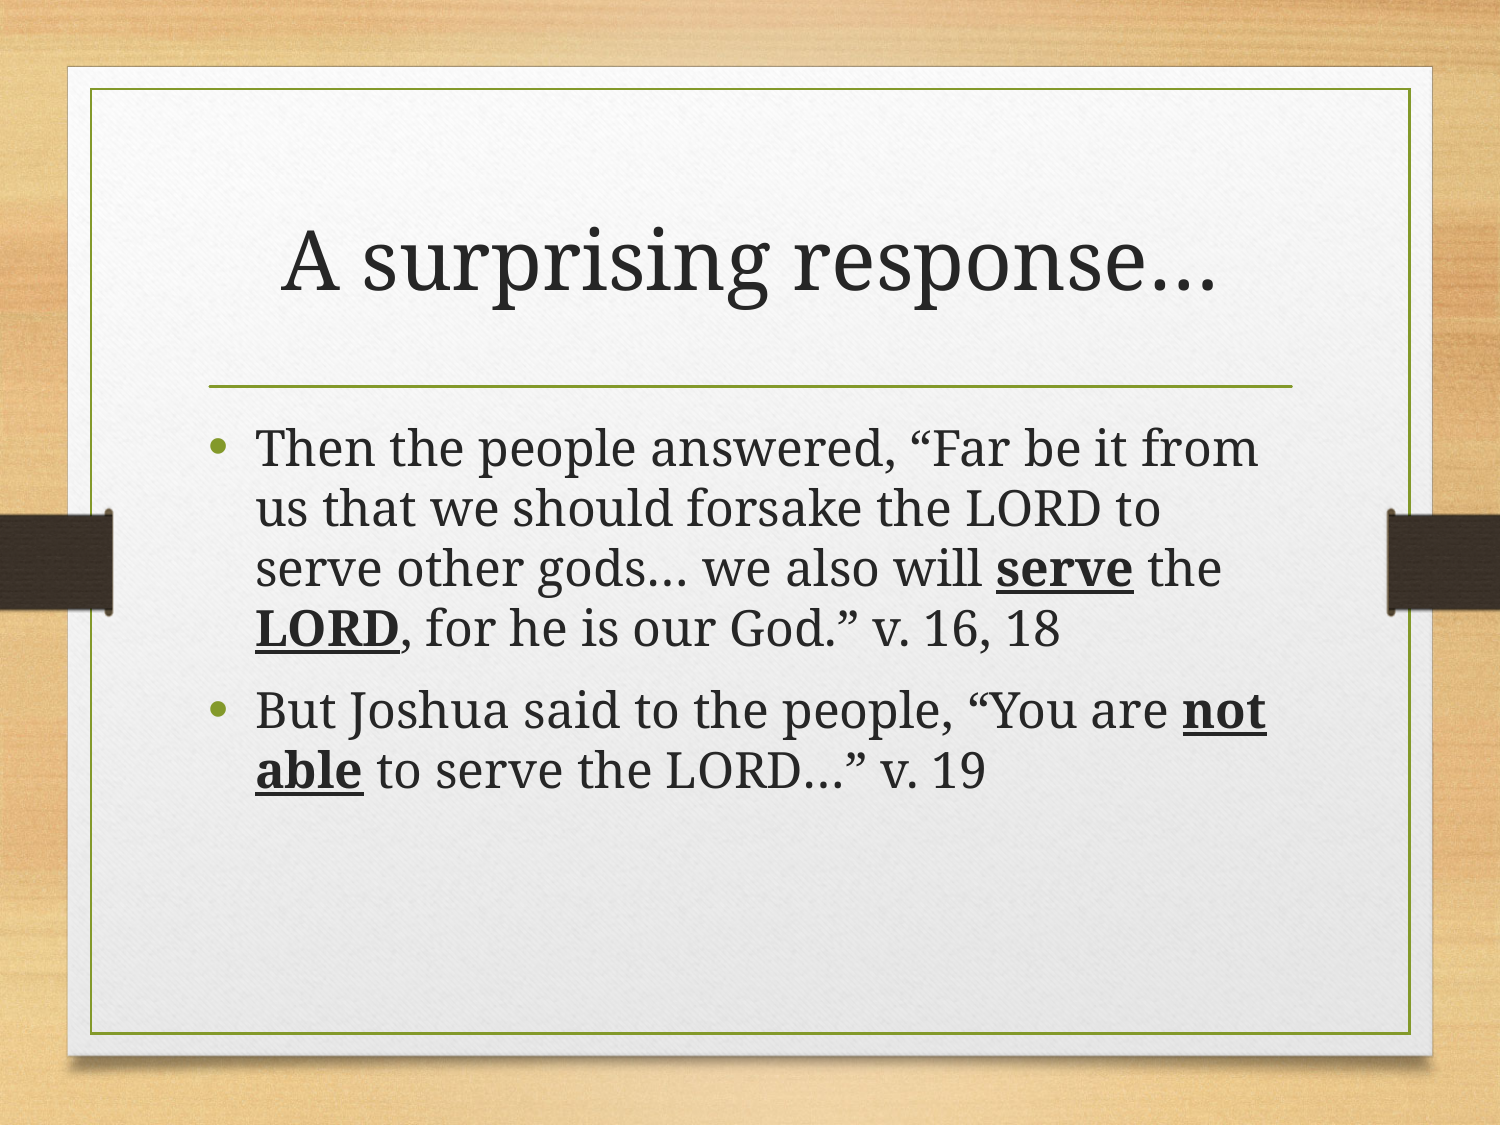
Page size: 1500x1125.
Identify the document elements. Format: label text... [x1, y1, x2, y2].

picture [0, 0, 1500, 1125]
list Then the people answered, “Far be it from us that we should forsake the LORD to serve other gods… we also will serve the LORD, for he is our God.” v. 16, 18 But Joshua said to the people, “You are not able to serve the LORD…” v. 19 [193, 408, 1309, 974]
title A surprising response… [193, 150, 1309, 365]
